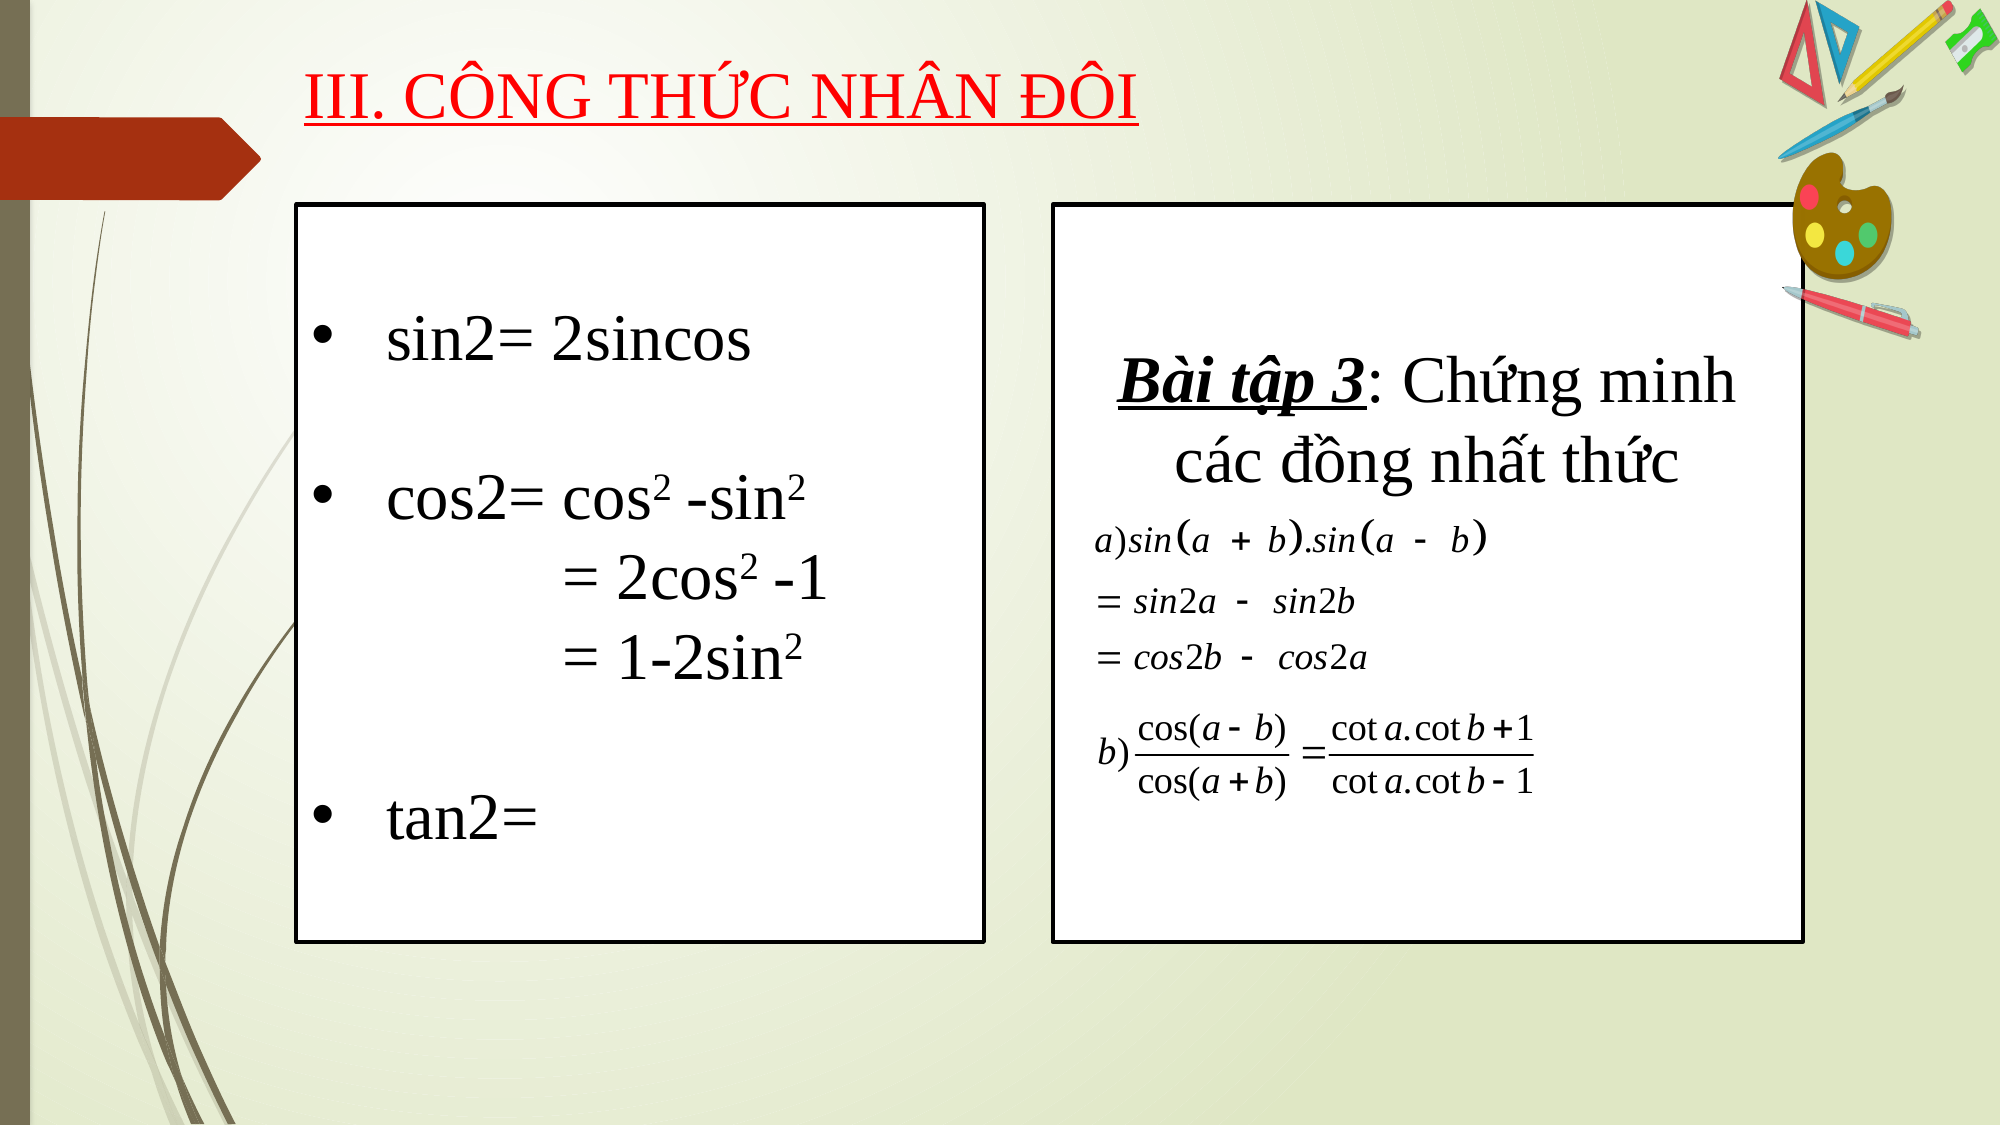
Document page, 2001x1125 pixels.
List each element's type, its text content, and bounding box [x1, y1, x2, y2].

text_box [1088, 513, 1509, 680]
text_box Bài tập 3: Chứng minh các đồng nhất thức [1052, 204, 1803, 942]
picture [1778, 0, 2000, 340]
text_box III. CÔNG THỨC NHÂN ĐÔI [289, 44, 1155, 140]
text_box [1092, 703, 1541, 809]
